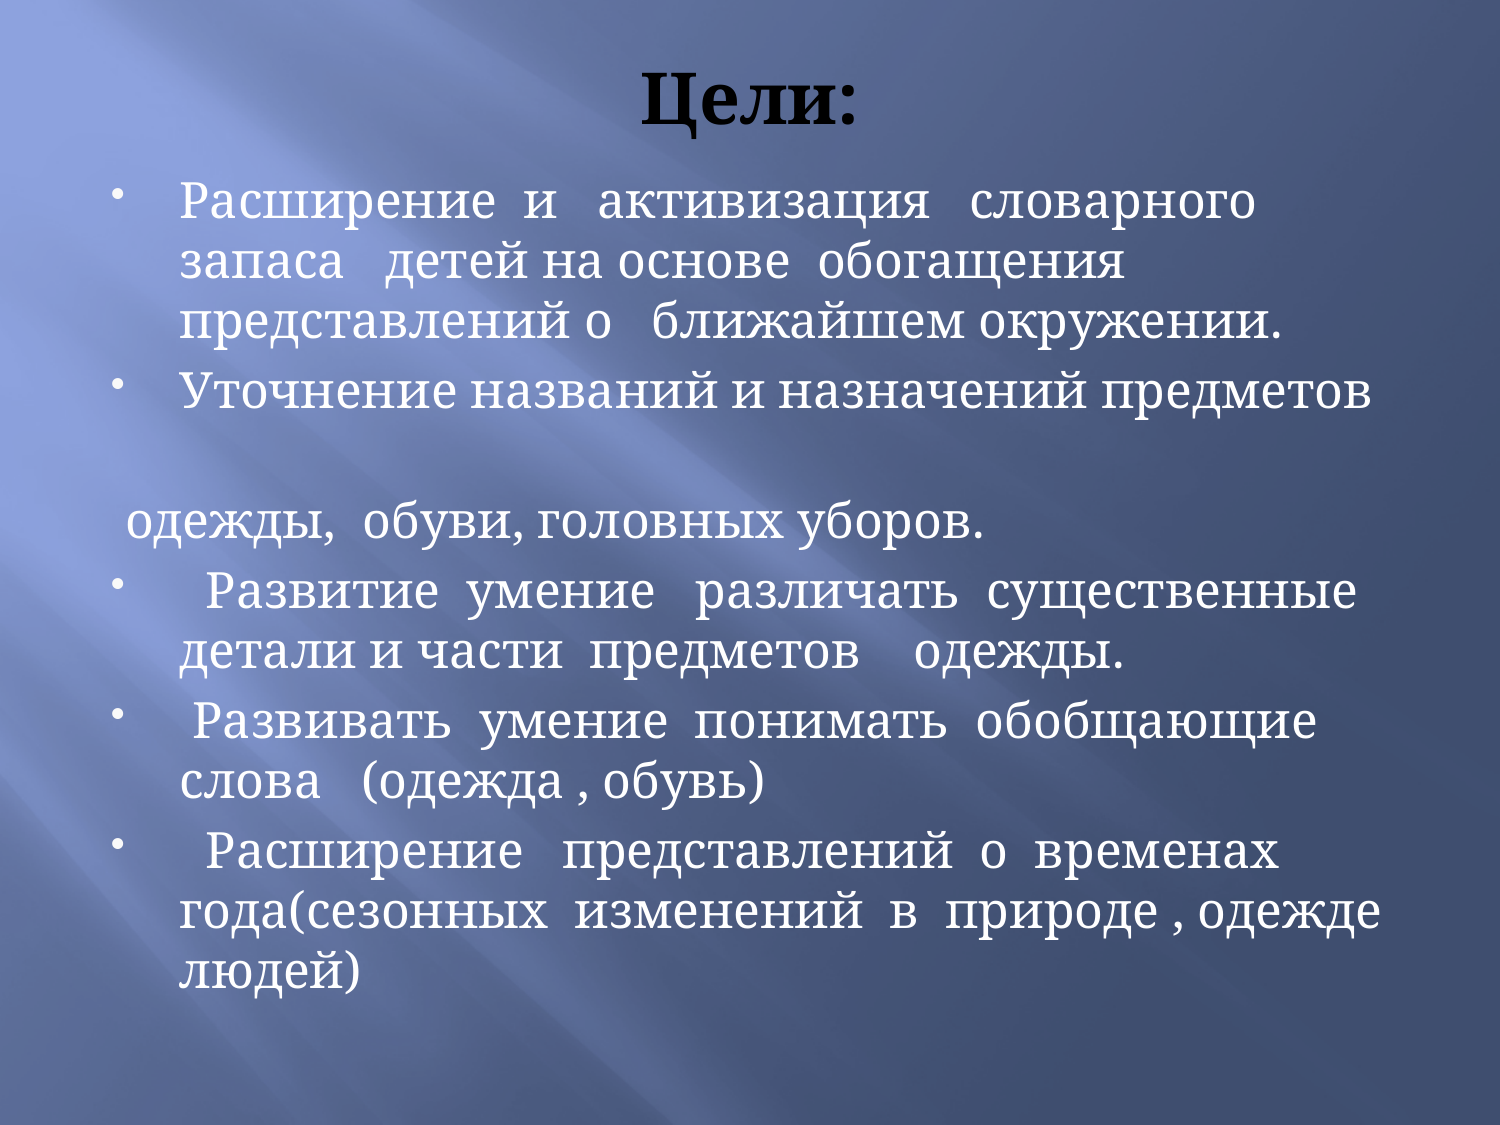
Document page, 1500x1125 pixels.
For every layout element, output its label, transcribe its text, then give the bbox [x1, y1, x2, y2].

list Расширение и активизация словарного запаса детей на основе обогащения представлений о ближайшем окружении. Уточнение названий и назначений предметов одежды, обуви, головных уборов. Развитие умение различать существенные детали и части предметов одежды. Развивать умение понимать обобщающие слова (одежда , обувь) Расширение представлений о временах года(сезонных изменений в природе , одежде людей) [75, 160, 1425, 1035]
title Цели: [75, 45, 1425, 160]
